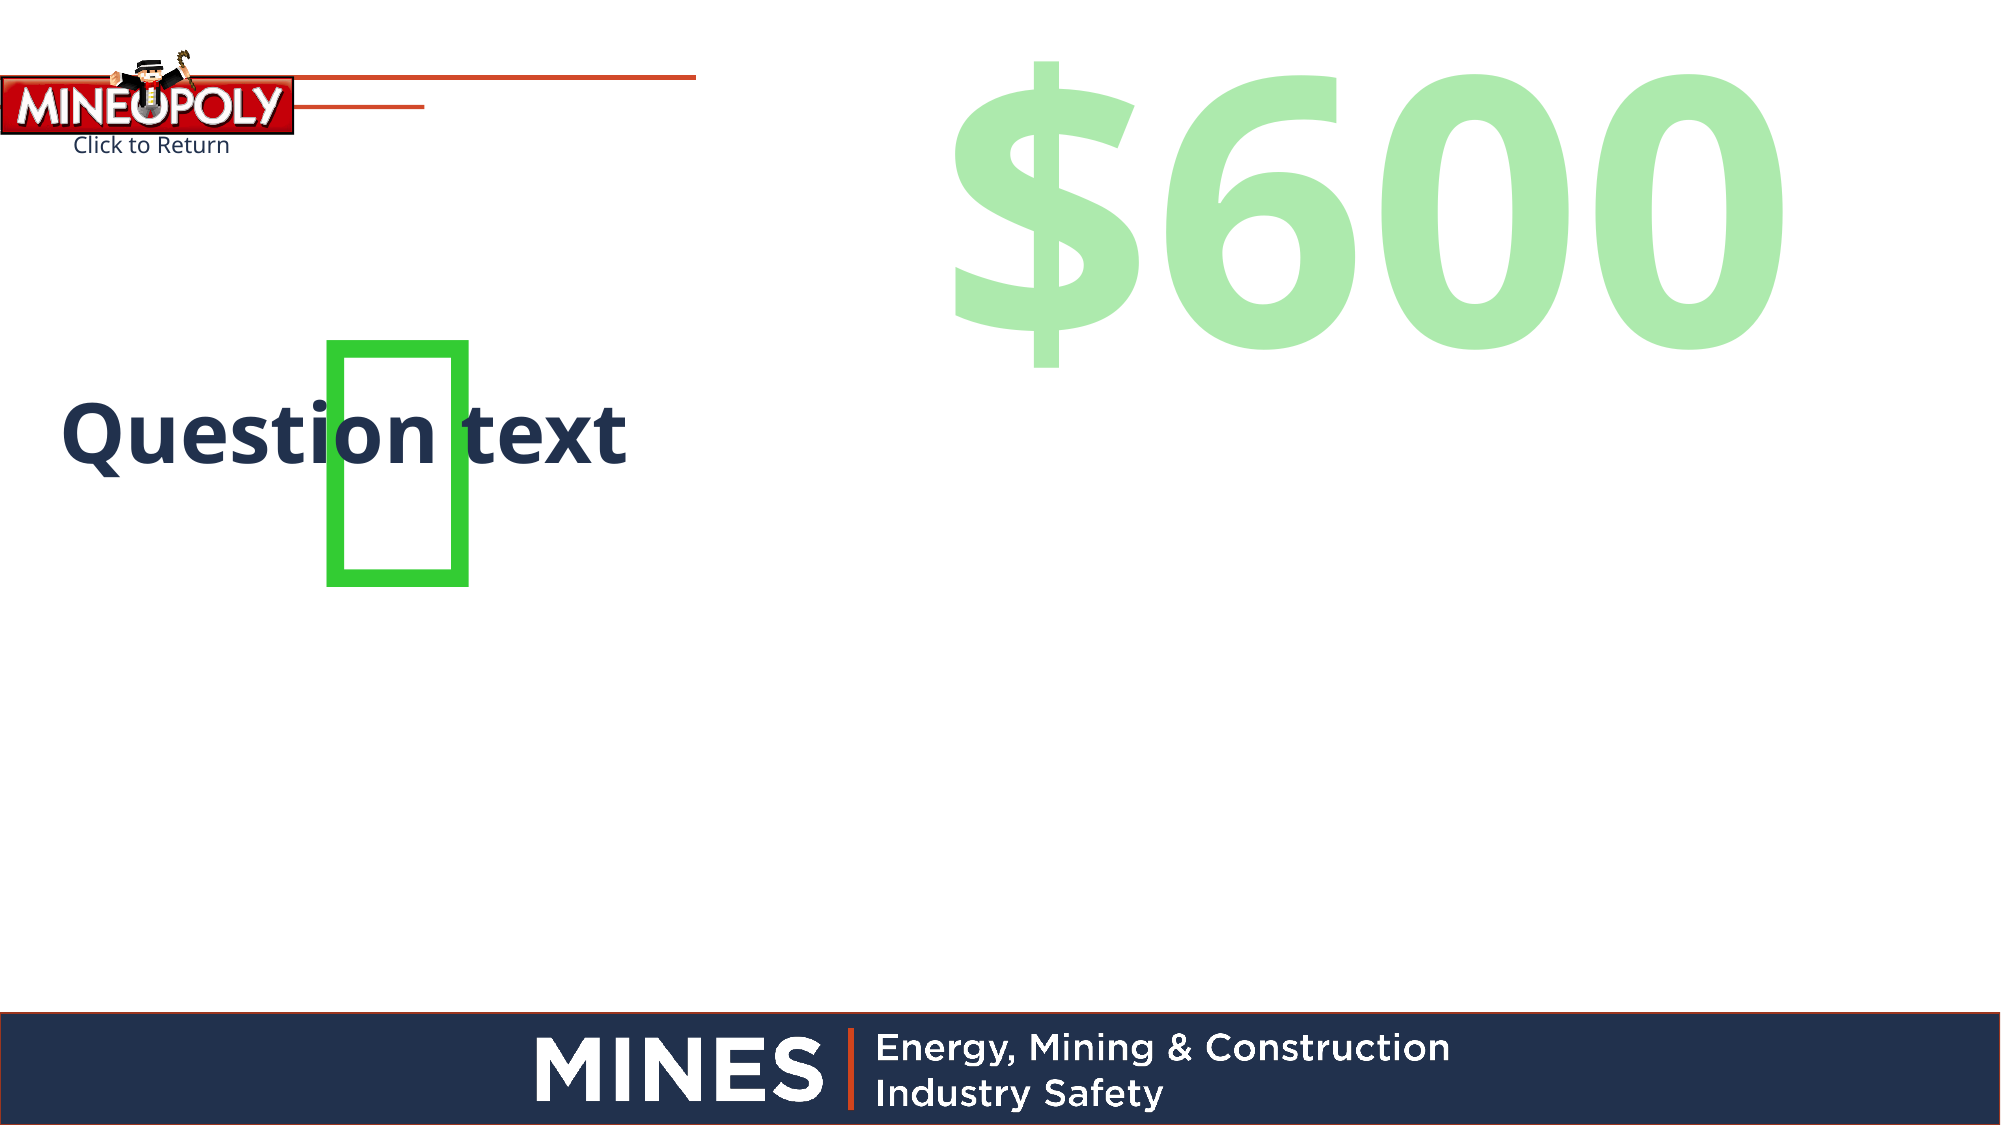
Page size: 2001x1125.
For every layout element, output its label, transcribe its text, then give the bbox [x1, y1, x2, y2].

picture [0, 48, 295, 137]
text_box Click to Return [49, 137, 255, 166]
picture [513, 1004, 1487, 1125]
text_box  [280, 234, 454, 373]
text_box Question text [44, 373, 1789, 489]
text_box  [280, 489, 454, 664]
text_box $600 [924, 0, 1967, 429]
